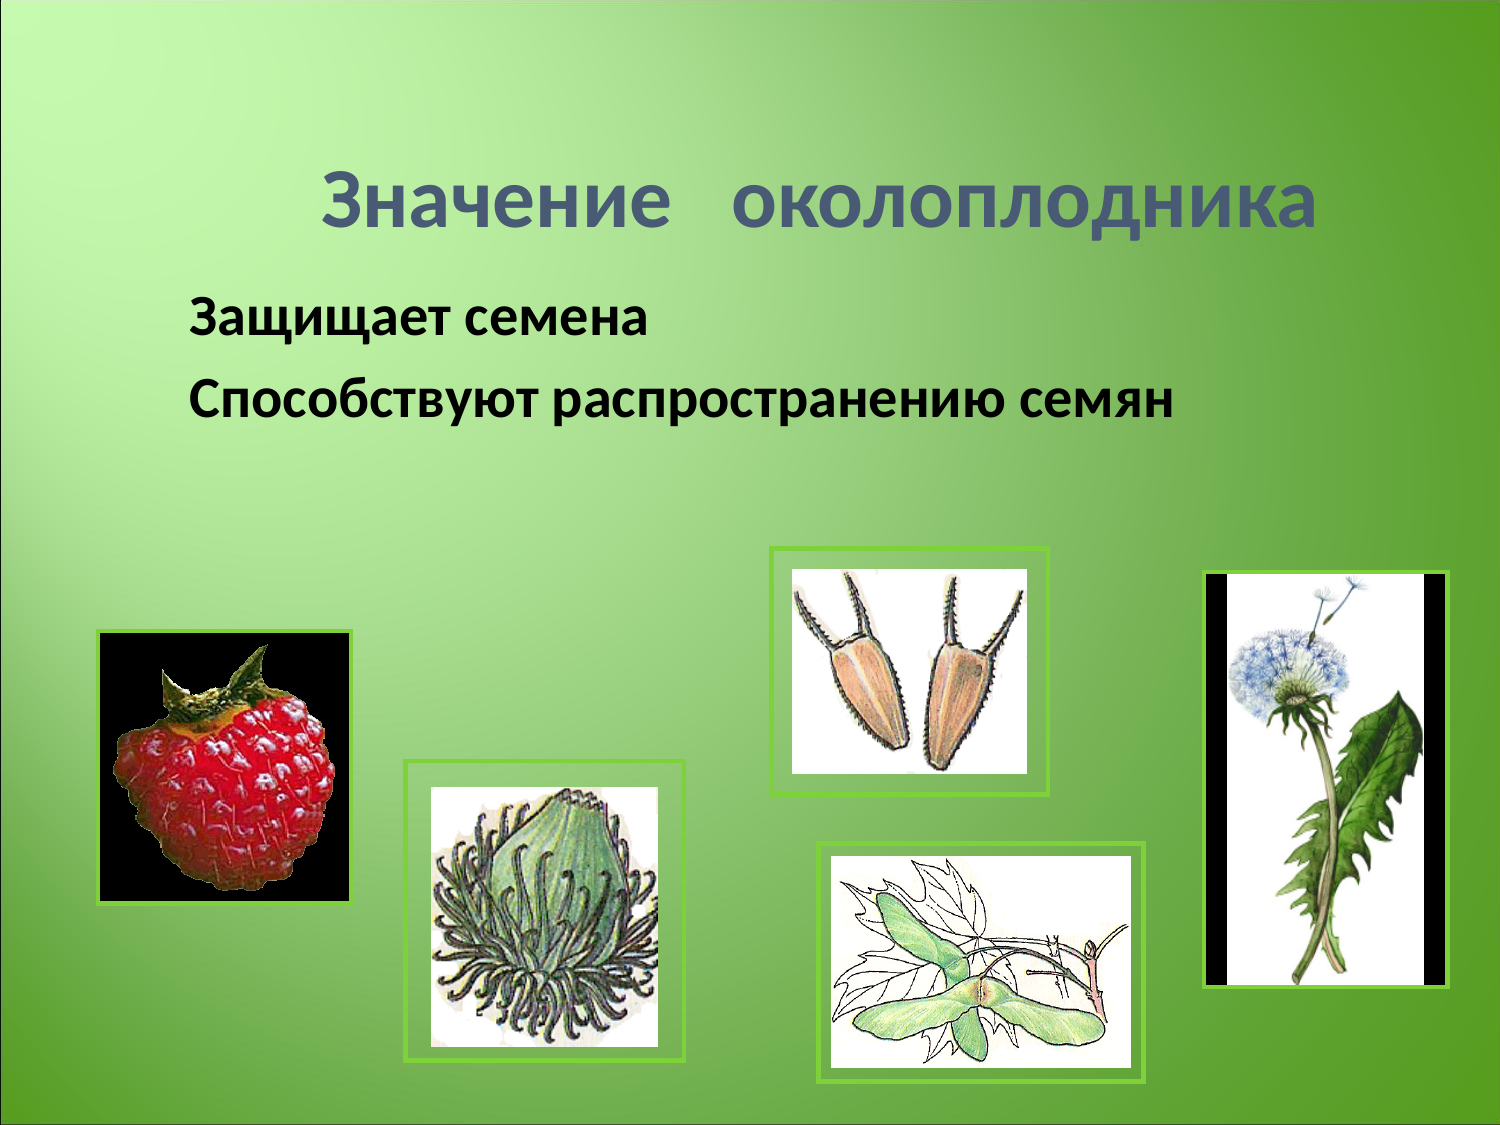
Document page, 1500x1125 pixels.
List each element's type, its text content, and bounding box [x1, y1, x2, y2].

list Защищает семена Способствуют распространению семян [112, 269, 1395, 1079]
title Значение околоплодника [199, 99, 1442, 288]
picture [0, 0, 1500, 1125]
